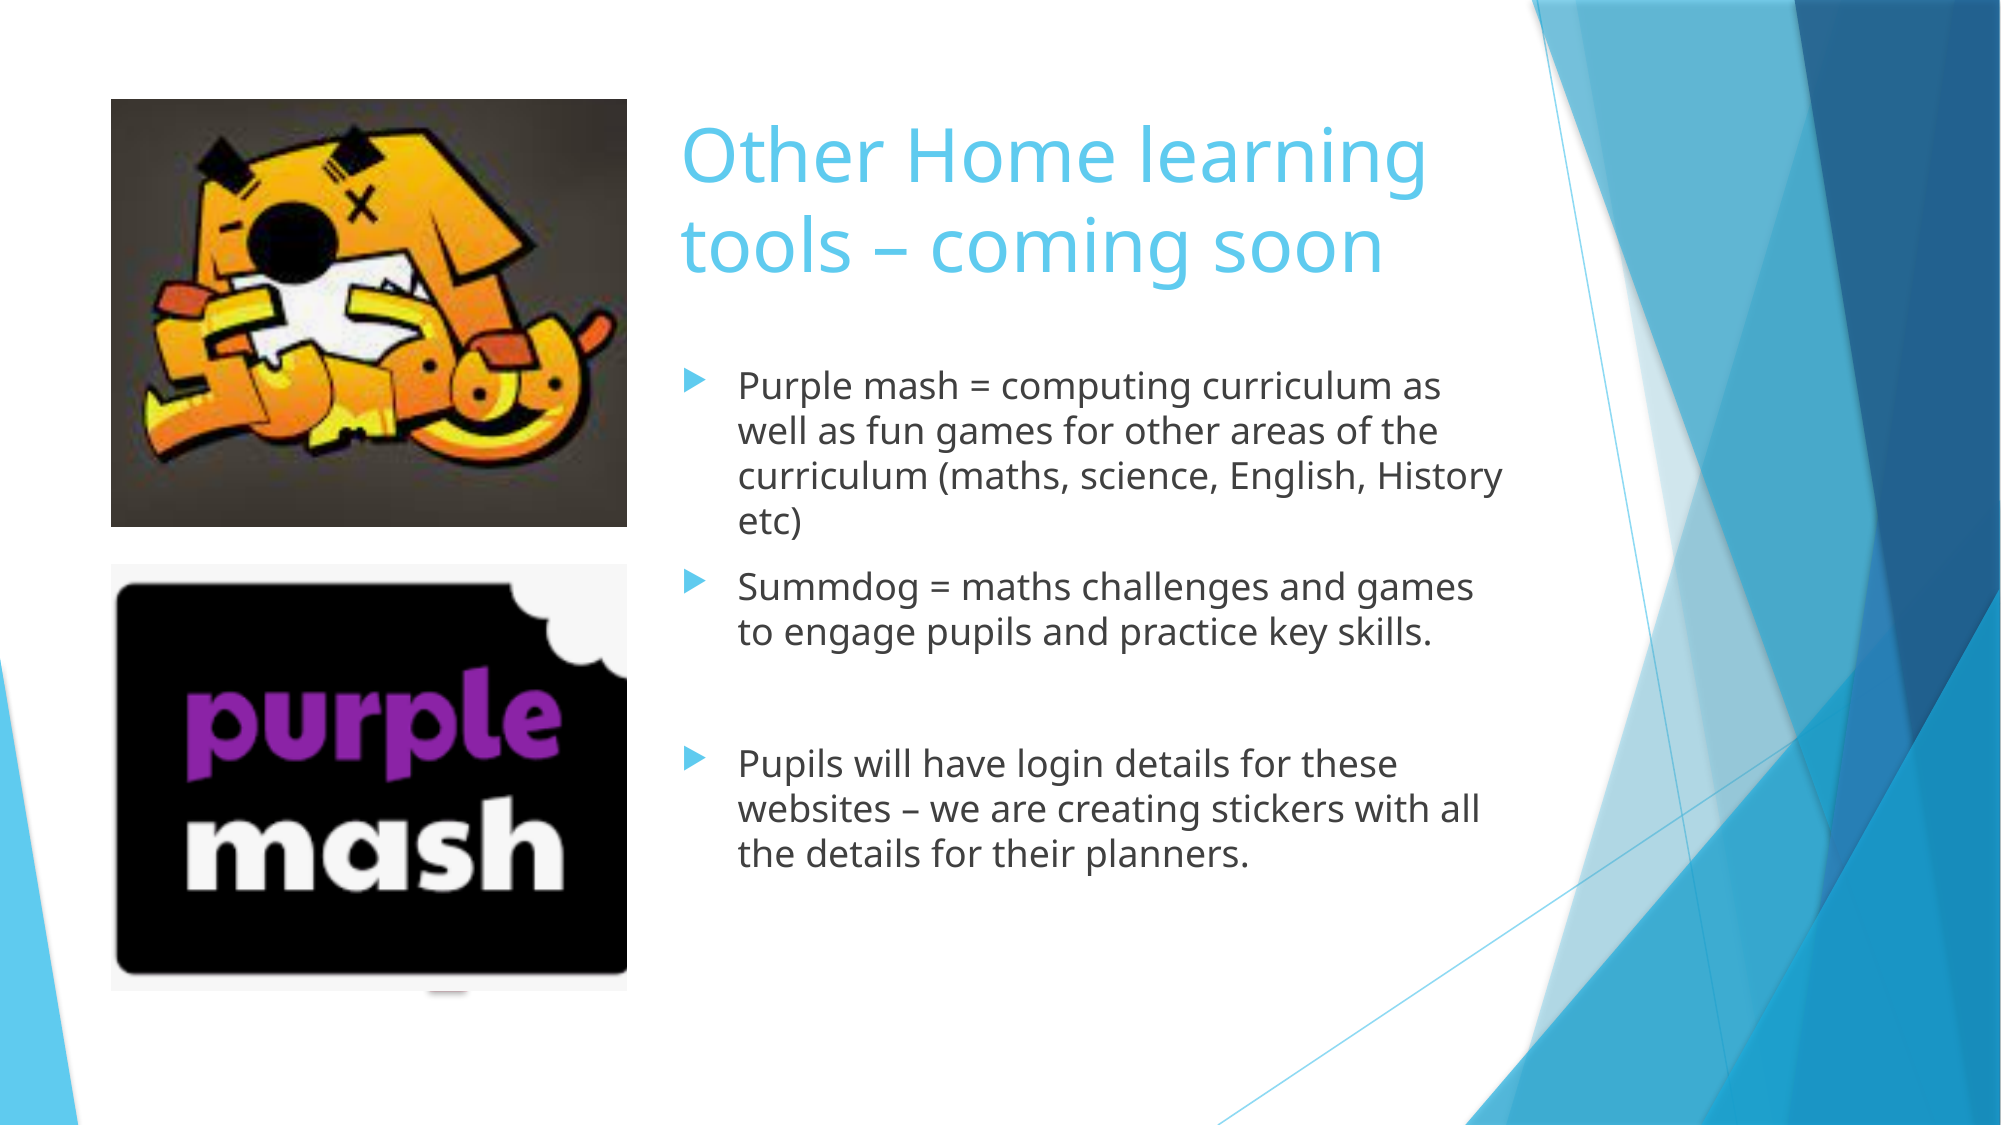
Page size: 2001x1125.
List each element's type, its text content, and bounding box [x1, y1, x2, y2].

picture [110, 99, 628, 528]
title Other Home learning tools – coming soon [665, 99, 1522, 317]
text_box [0, 657, 80, 1125]
picture [110, 563, 628, 992]
list Purple mash = computing curriculum as well as fun games for other areas of the curriculum (maths, science, English, History etc) Summdog = maths challenges and games to engage pupils and practice key skills. Pupils will have login details for these websites – we are creating stickers with all the details for their planners. [666, 354, 1522, 992]
